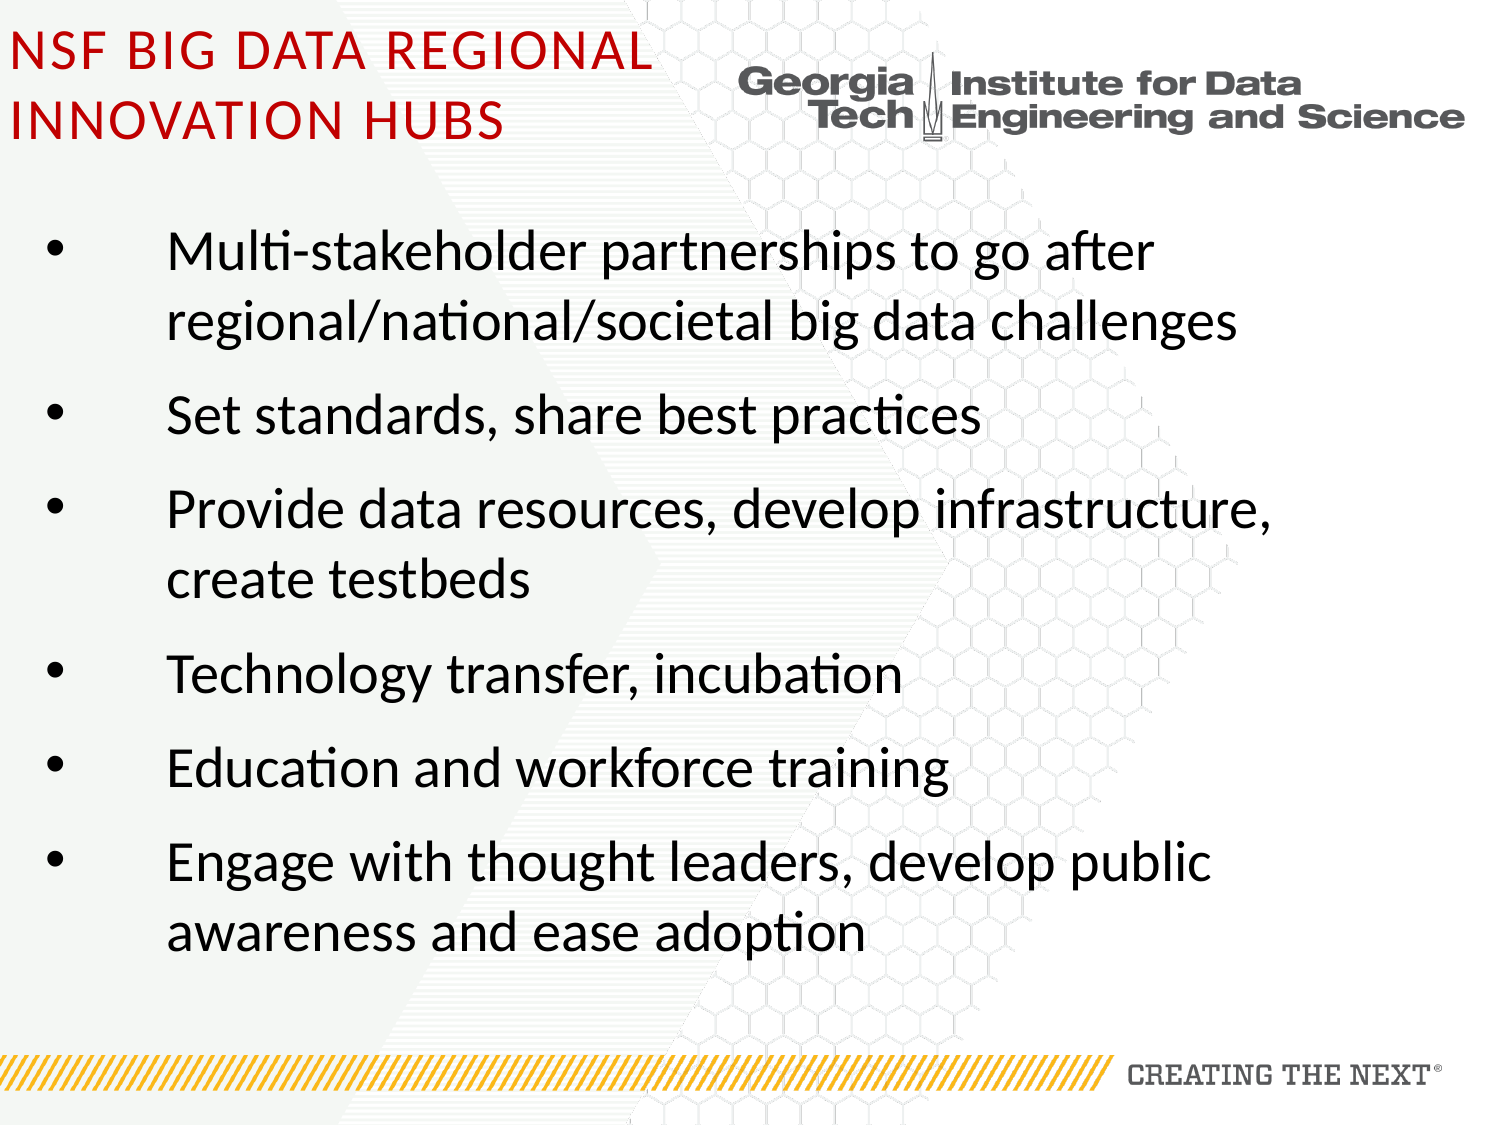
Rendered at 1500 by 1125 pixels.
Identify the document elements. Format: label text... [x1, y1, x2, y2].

title Nsf big data regional innovation hubs [0, 0, 762, 163]
list Multi-stakeholder partnerships to go after regional/national/societal big data challenges Set standards, share best practices Provide data resources, develop infrastructure, create testbeds Technology transfer, incubation Education and workforce training Engage with thought leaders, develop public awareness and ease adoption [0, 204, 1449, 1012]
